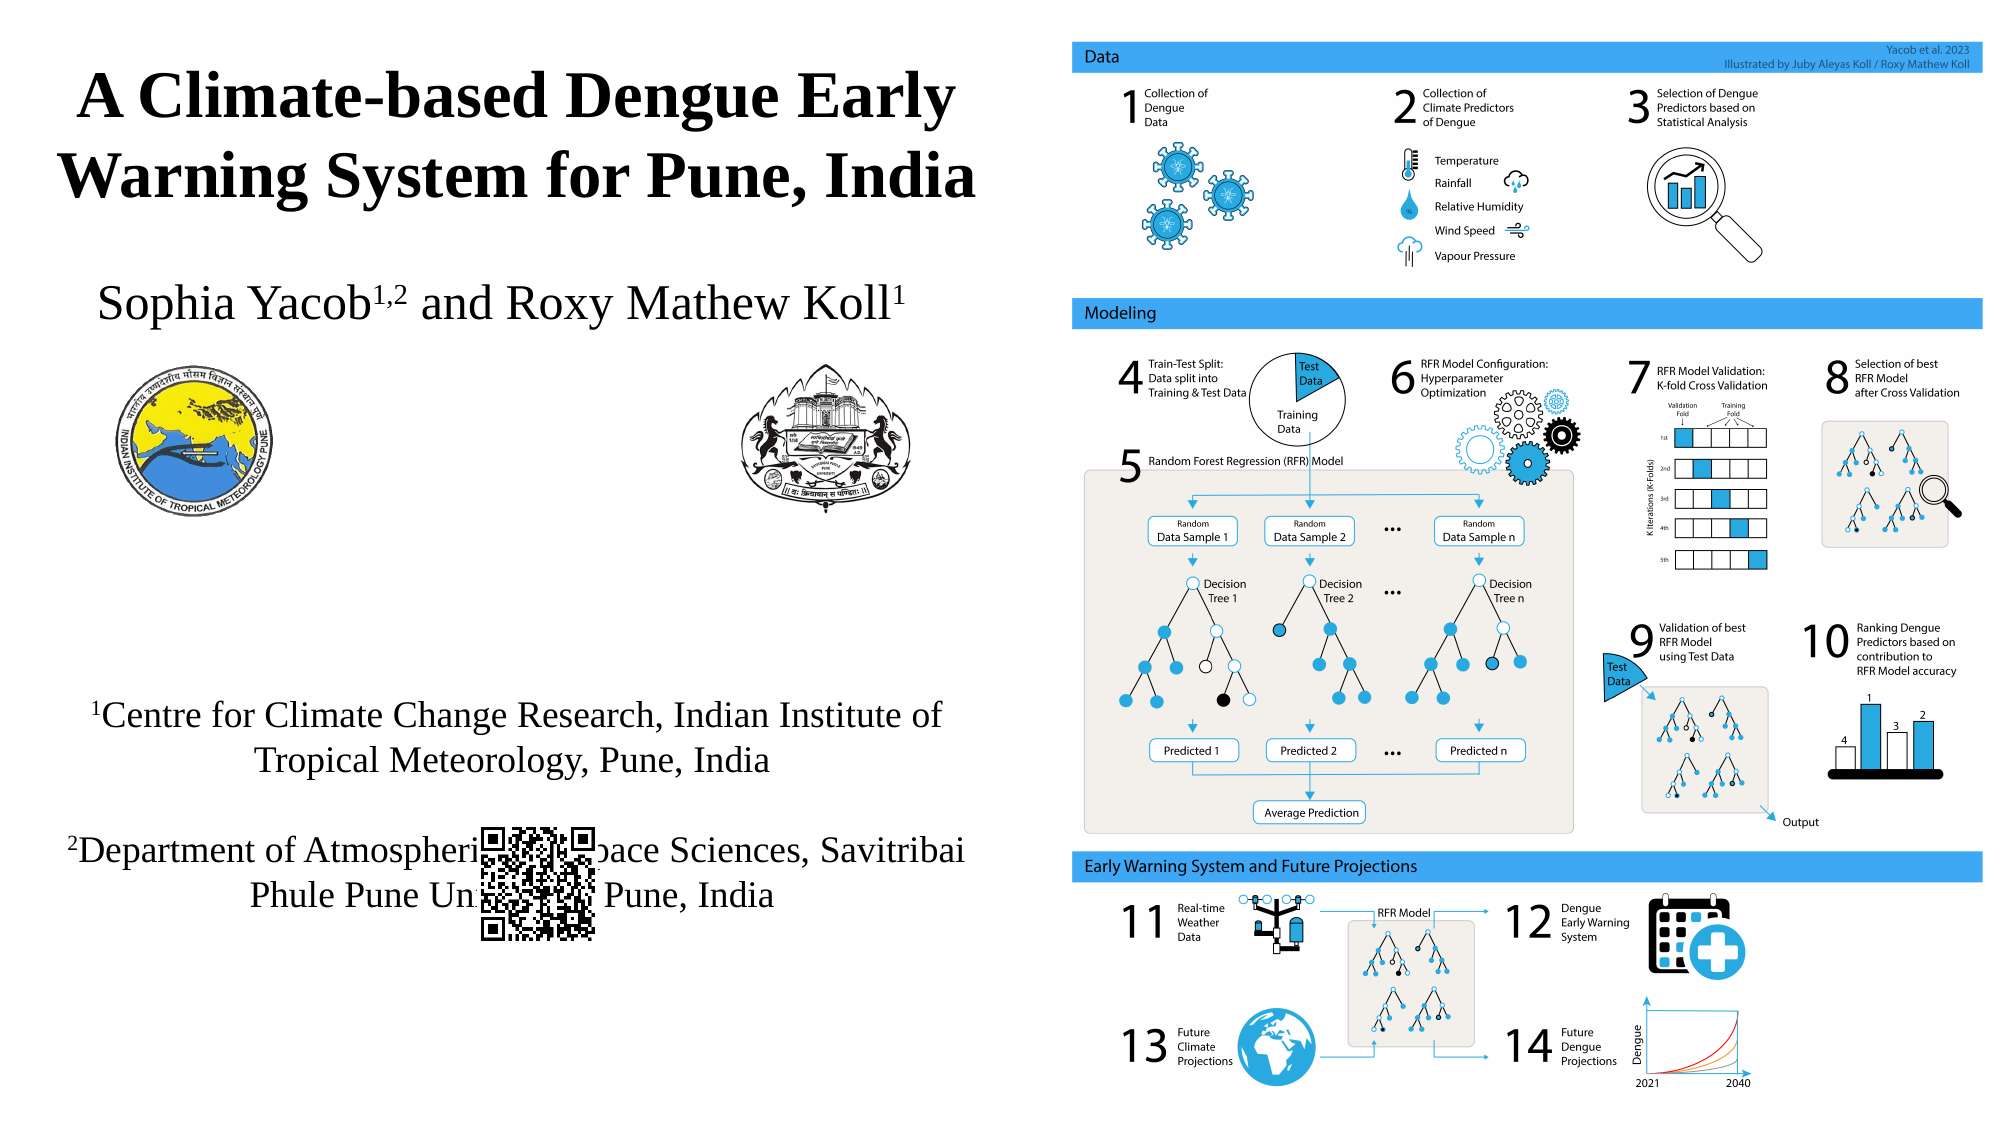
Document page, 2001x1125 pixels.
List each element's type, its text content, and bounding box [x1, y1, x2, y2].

picture [477, 823, 598, 945]
picture [735, 361, 916, 514]
text_box A Climate-based Dengue Early Warning System for Pune, India Sophia Yacob1,2 and Roxy Mathew Koll1 1Centre for Climate Change Research, Indian Institute of Tropical Meteorology, Pune, India 2Department of Atmospheric and Space Sciences, Savitribai Phule Pune University, Pune, India [34, 43, 1000, 1125]
picture [113, 364, 275, 518]
picture [1054, 23, 1999, 1104]
